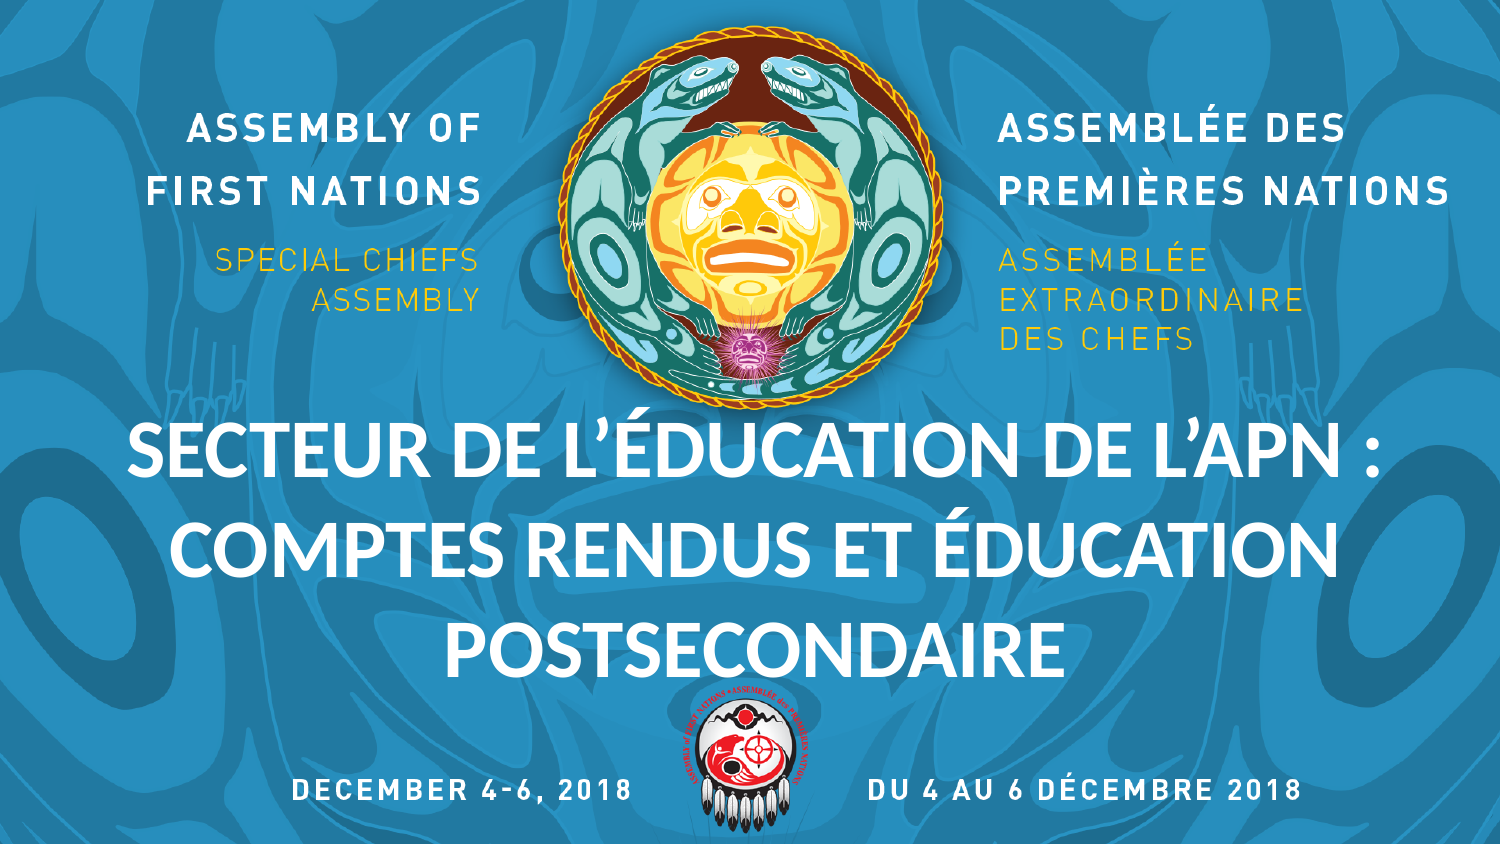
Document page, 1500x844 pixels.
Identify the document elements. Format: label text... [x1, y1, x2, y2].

title SECTEUR DE L’ÉDUCATION DE L’APN : COMPTES RENDUS ET ÉDUCATION POSTSECONDAIRE [11, 386, 1500, 609]
picture [0, 0, 1500, 844]
